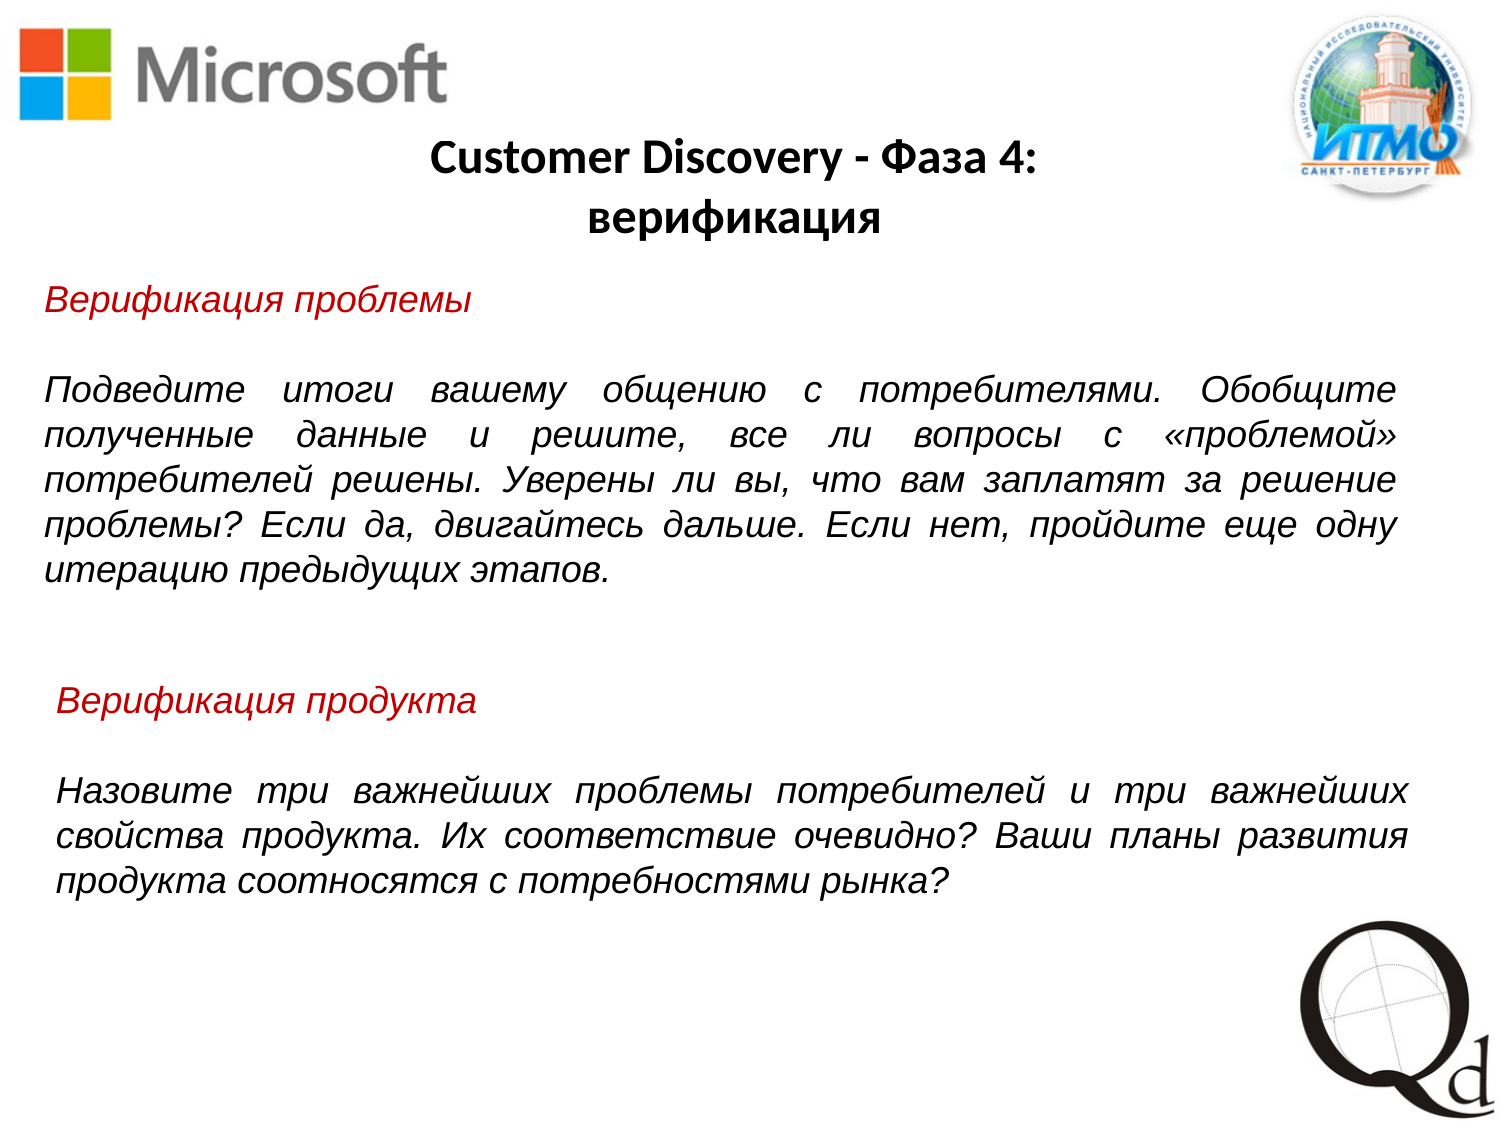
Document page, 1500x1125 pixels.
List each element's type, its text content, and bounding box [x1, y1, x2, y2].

picture [1246, 0, 1500, 210]
text_box Верификация продукта Назовите три важнейших проблемы потребителей и три важнейших свойства продукта. Их соответствие очевидно? Ваши планы развития продукта соотносятся с потребностями рынка? [41, 668, 1424, 909]
picture [1294, 916, 1500, 1125]
text_box Верификация проблемы Подведите итоги вашему общению с потребителями. Обобщите полученные данные и решите, все ли вопросы с «проблемой» потребителей решены. Уверены ли вы, что вам заплатят за решение проблемы? Если да, двигайтесь дальше. Если нет, пройдите еще одну итерацию предыдущих этапов. [29, 267, 1413, 597]
title Customer Discovery - Фаза 4: верификация [277, 89, 1192, 267]
picture [0, 0, 467, 141]
